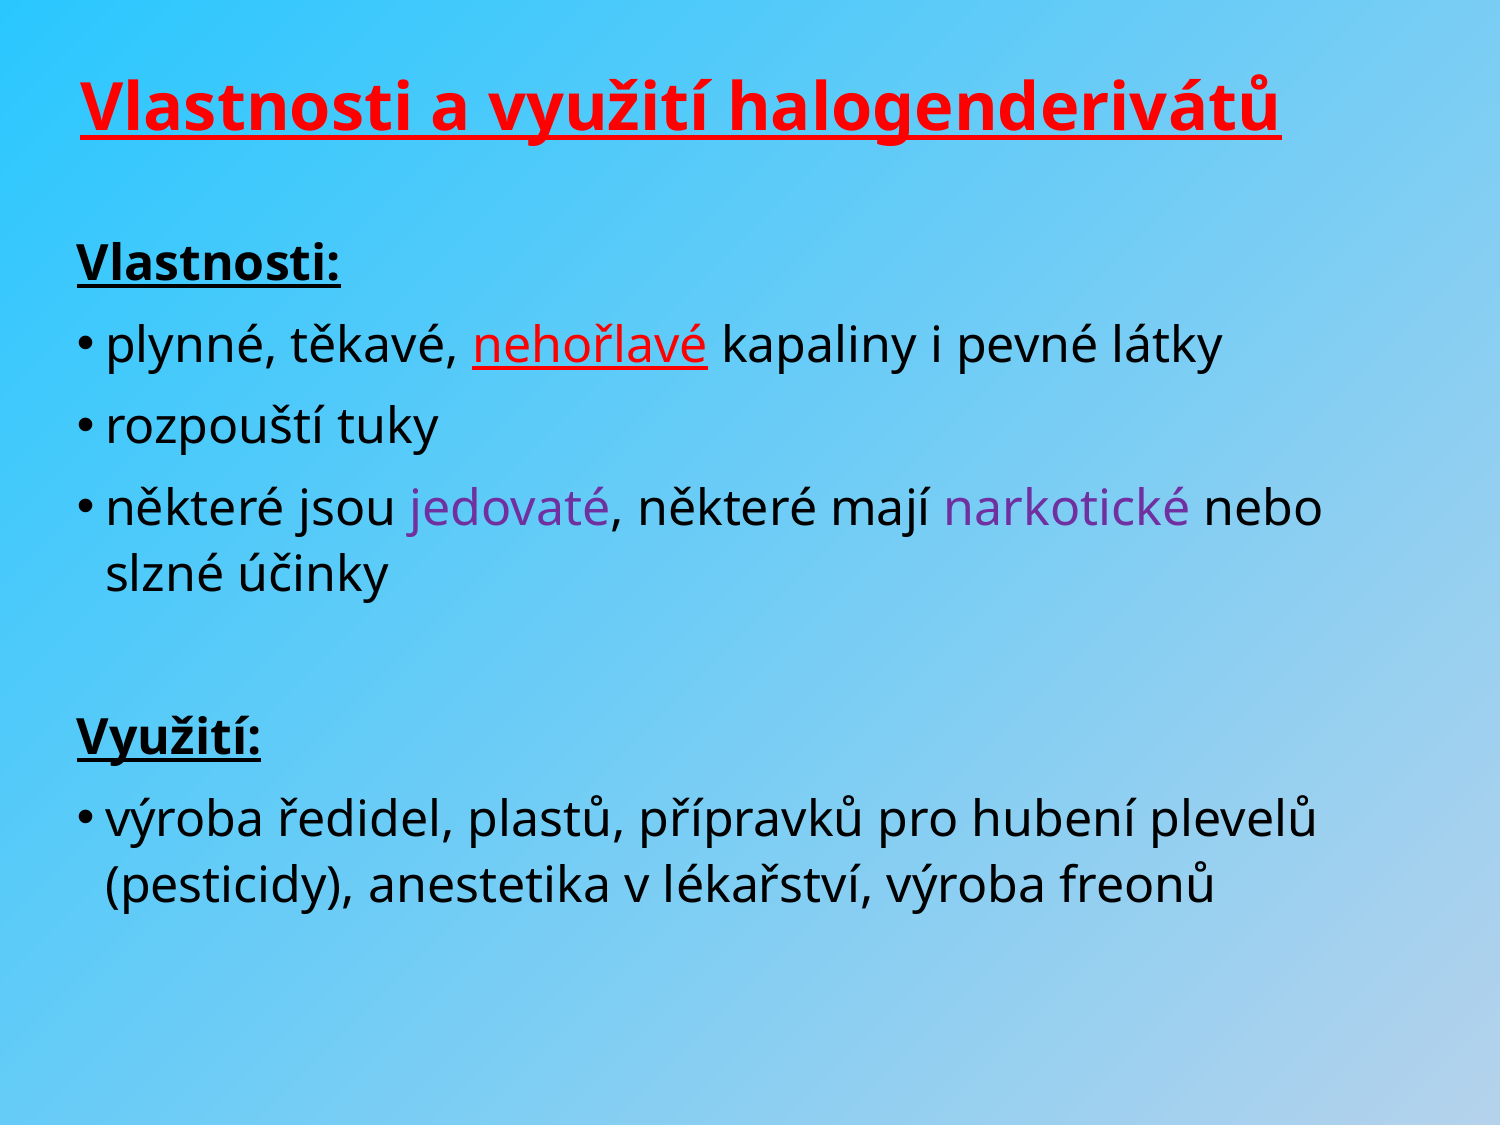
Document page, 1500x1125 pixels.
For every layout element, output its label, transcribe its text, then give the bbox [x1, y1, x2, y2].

list Vlastnosti: plynné, těkavé, nehořlavé kapaliny i pevné látky rozpouští tuky některé jsou jedovaté, některé mají narkotické nebo slzné účinky Využití: výroba ředidel, plastů, přípravků pro hubení plevelů (pesticidy), anestetika v lékařství, výroba freonů [61, 223, 1356, 937]
title Vlastnosti a využití halogenderivátů [64, 0, 1500, 218]
